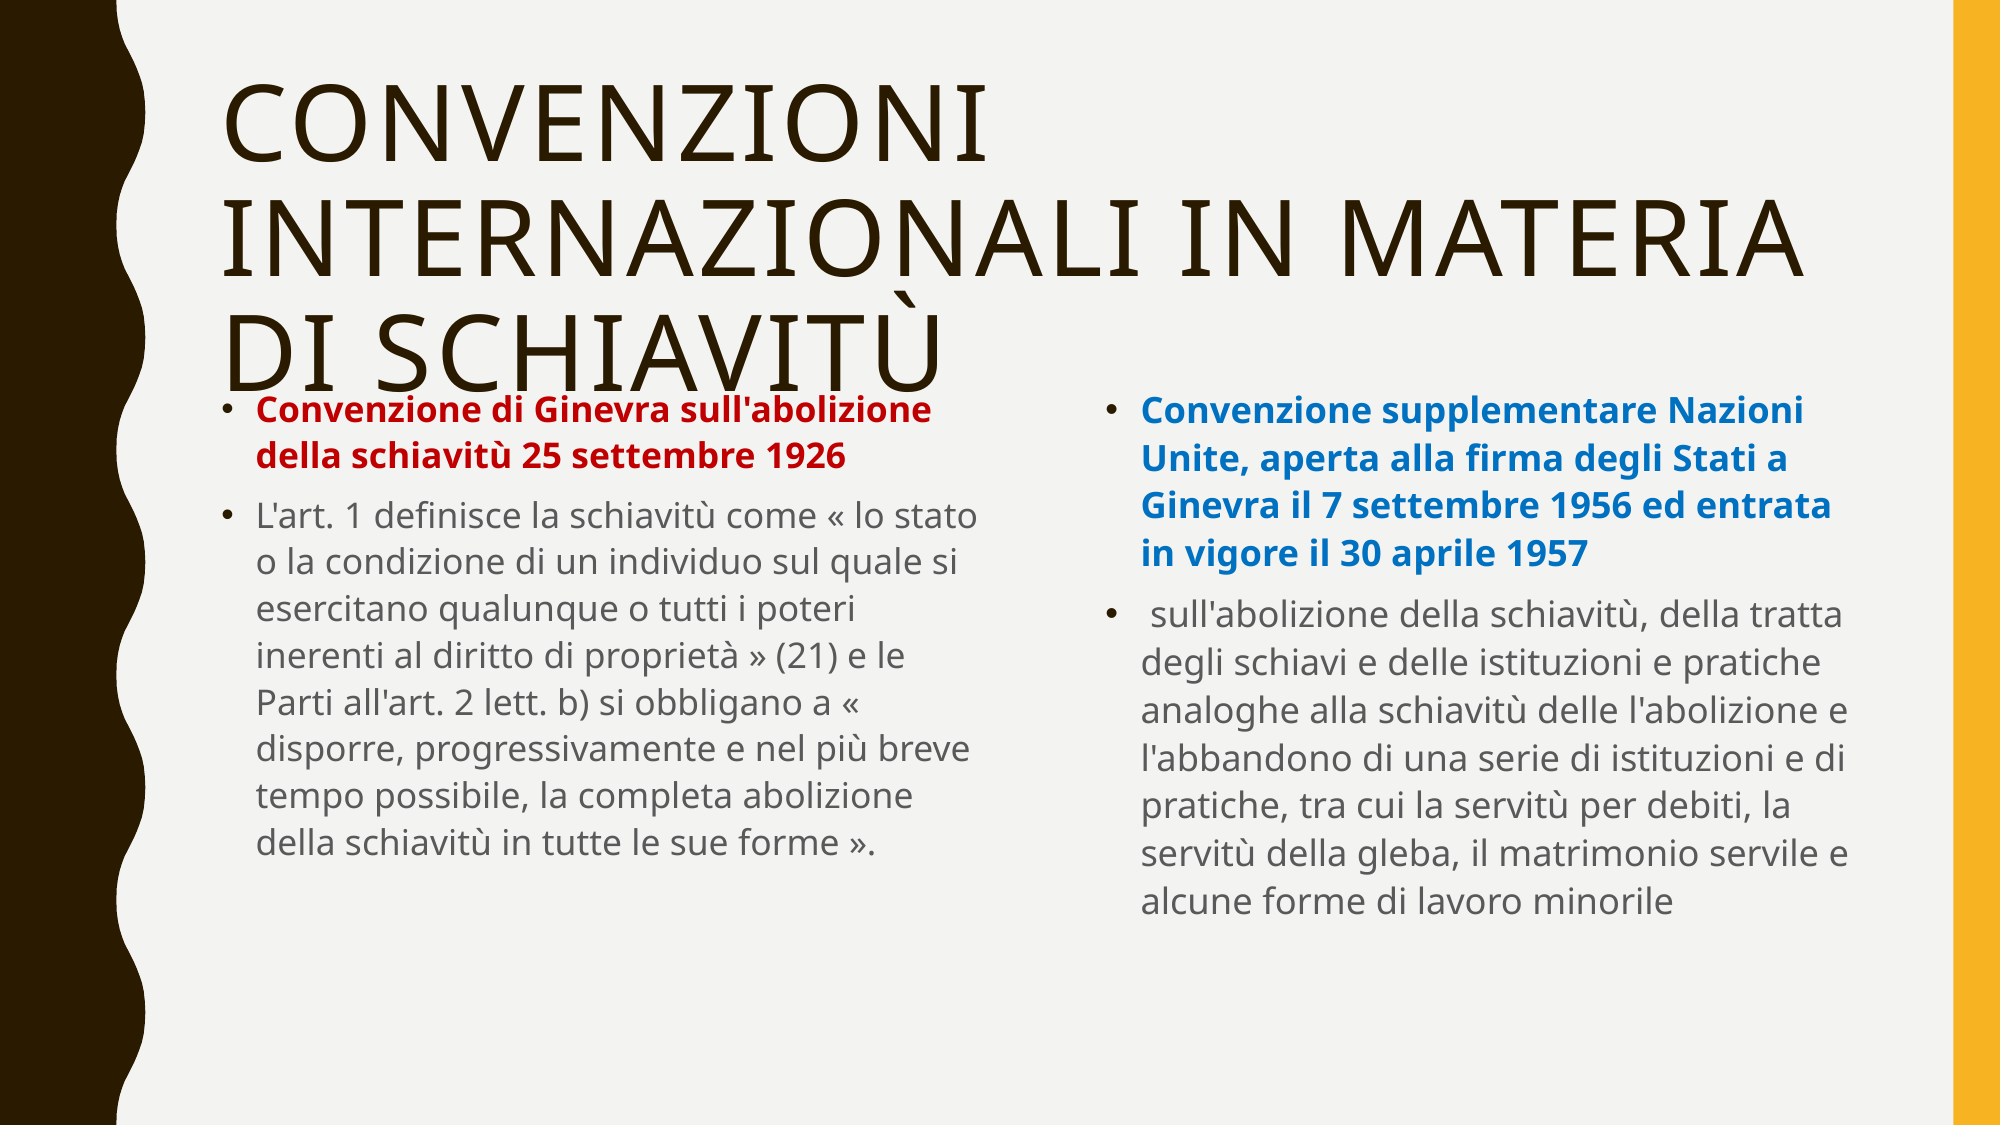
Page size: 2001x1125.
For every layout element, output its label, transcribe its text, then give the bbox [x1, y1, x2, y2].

list Convenzione di Ginevra sull'abolizione della schiavitù 25 settembre 1926 L'art. 1 definisce la schiavitù come « lo stato o la condizione di un individuo sul quale si esercitano qualunque o tutti i poteri inerenti al diritto di proprietà » (21) e le Parti all'art. 2 lett. b) si obbligano a « disporre, progressivamente e nel più breve tempo possibile, la completa abolizione della schiavitù in tutte le sue forme ». [206, 375, 994, 969]
title Convenzioni internazionali in materia di schiavitù [205, 62, 1875, 308]
list Convenzione supplementare Nazioni Unite, aperta alla firma degli Stati a Ginevra il 7 settembre 1956 ed entrata in vigore il 30 aprile 1957 sull'abolizione della schiavitù, della tratta degli schiavi e delle istituzioni e pratiche analoghe alla schiavitù delle l'abolizione e l'abbandono di una serie di istituzioni e di pratiche, tra cui la servitù per debiti, la servitù della gleba, il matrimonio servile e alcune forme di lavoro minorile [1090, 375, 1878, 969]
